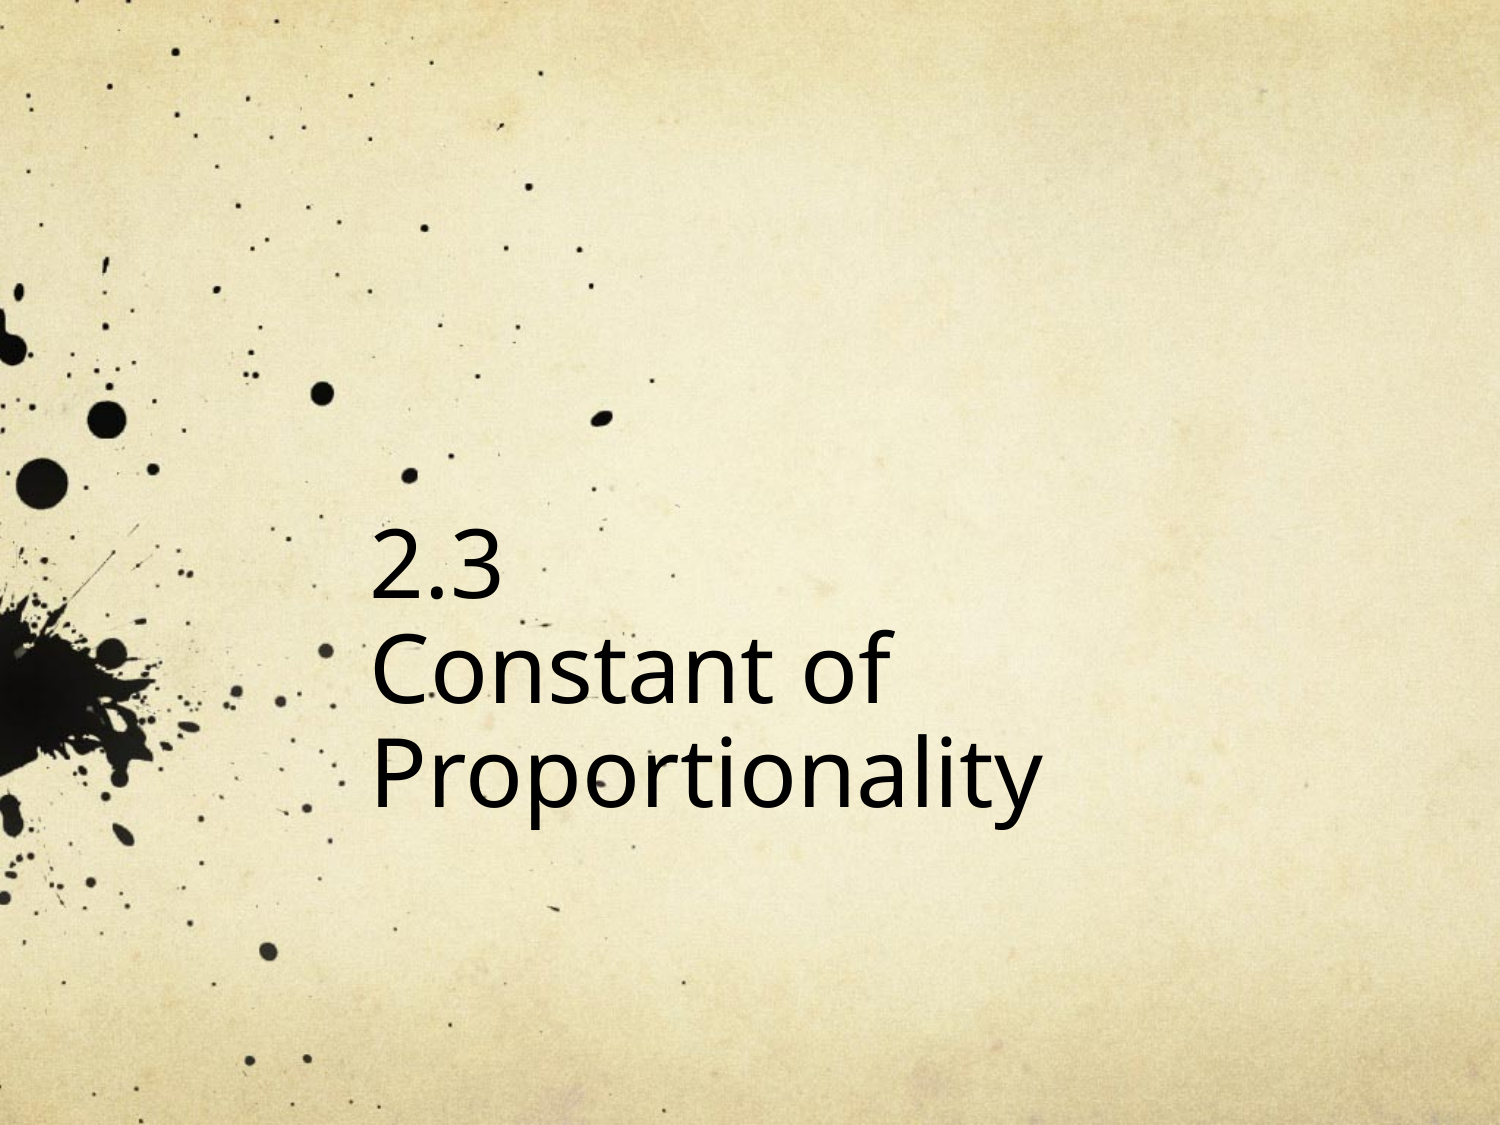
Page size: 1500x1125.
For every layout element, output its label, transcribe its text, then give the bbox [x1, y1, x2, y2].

title 2.3 Constant of Proportionality [362, 512, 1425, 827]
picture [0, 0, 1500, 1125]
